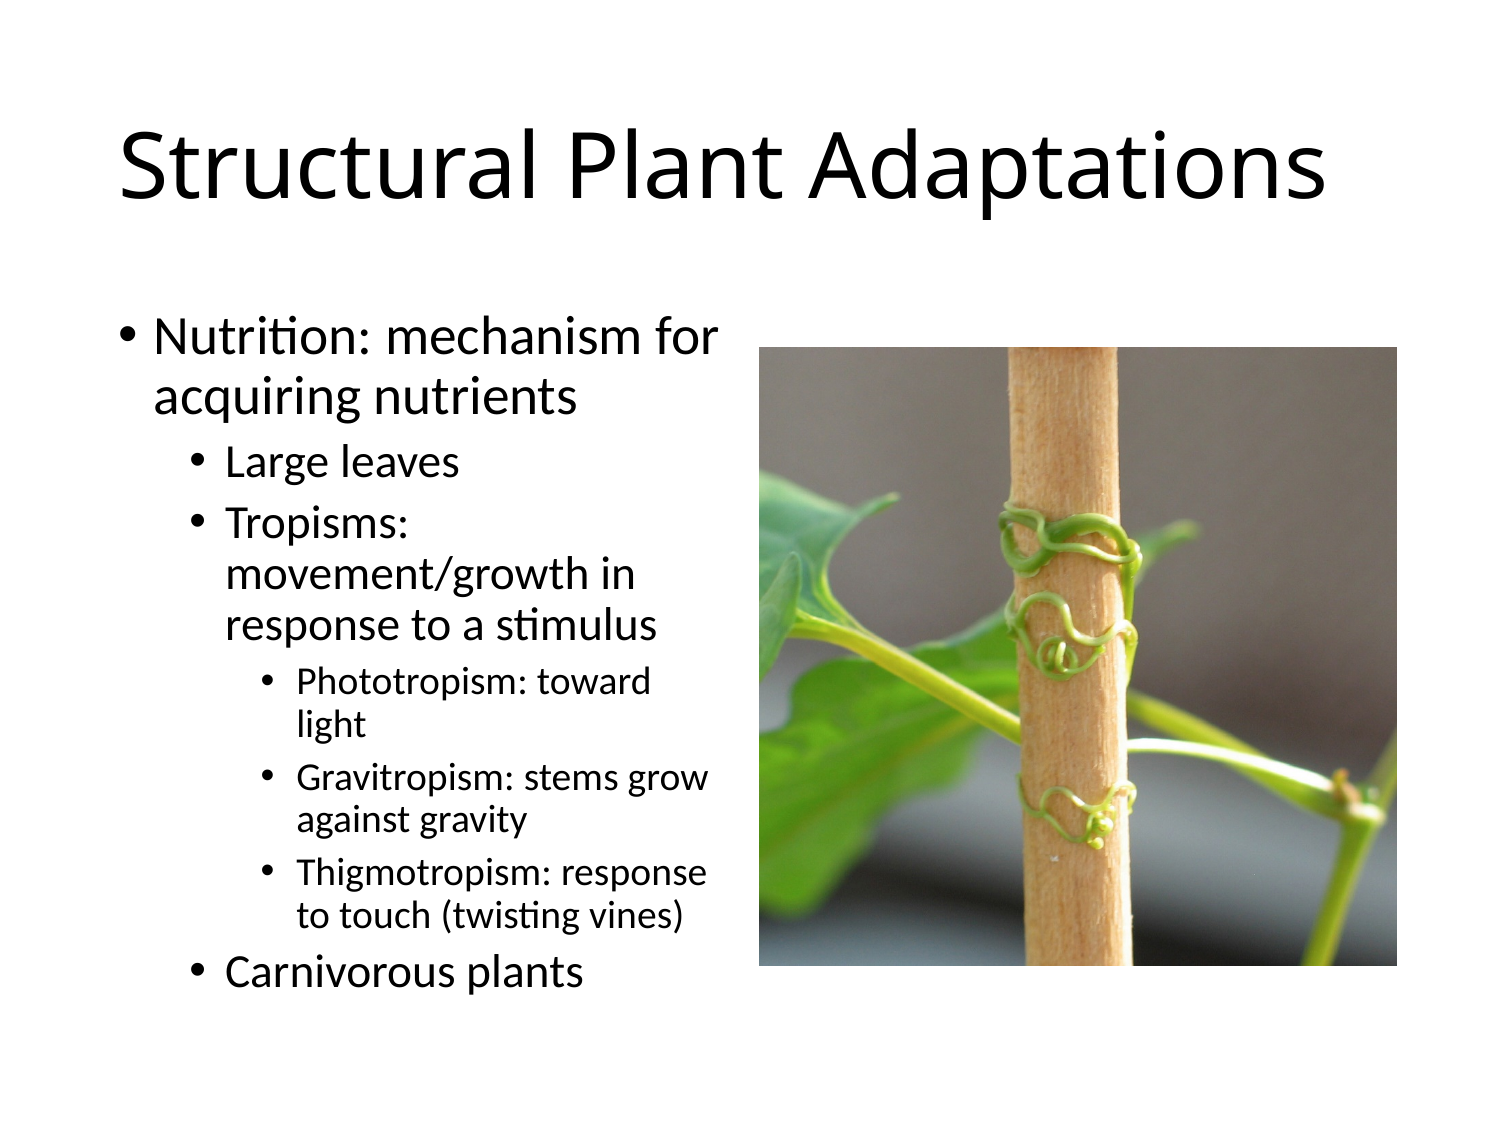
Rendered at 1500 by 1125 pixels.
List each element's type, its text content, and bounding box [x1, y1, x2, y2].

title Structural Plant Adaptations [103, 59, 1397, 278]
list Nutrition: mechanism for acquiring nutrients Large leaves Tropisms: movement/growth in response to a stimulus Phototropism: toward light Gravitropism: stems grow against gravity Thigmotropism: response to touch (twisting vines) Carnivorous plants [103, 299, 741, 1014]
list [759, 347, 1397, 966]
